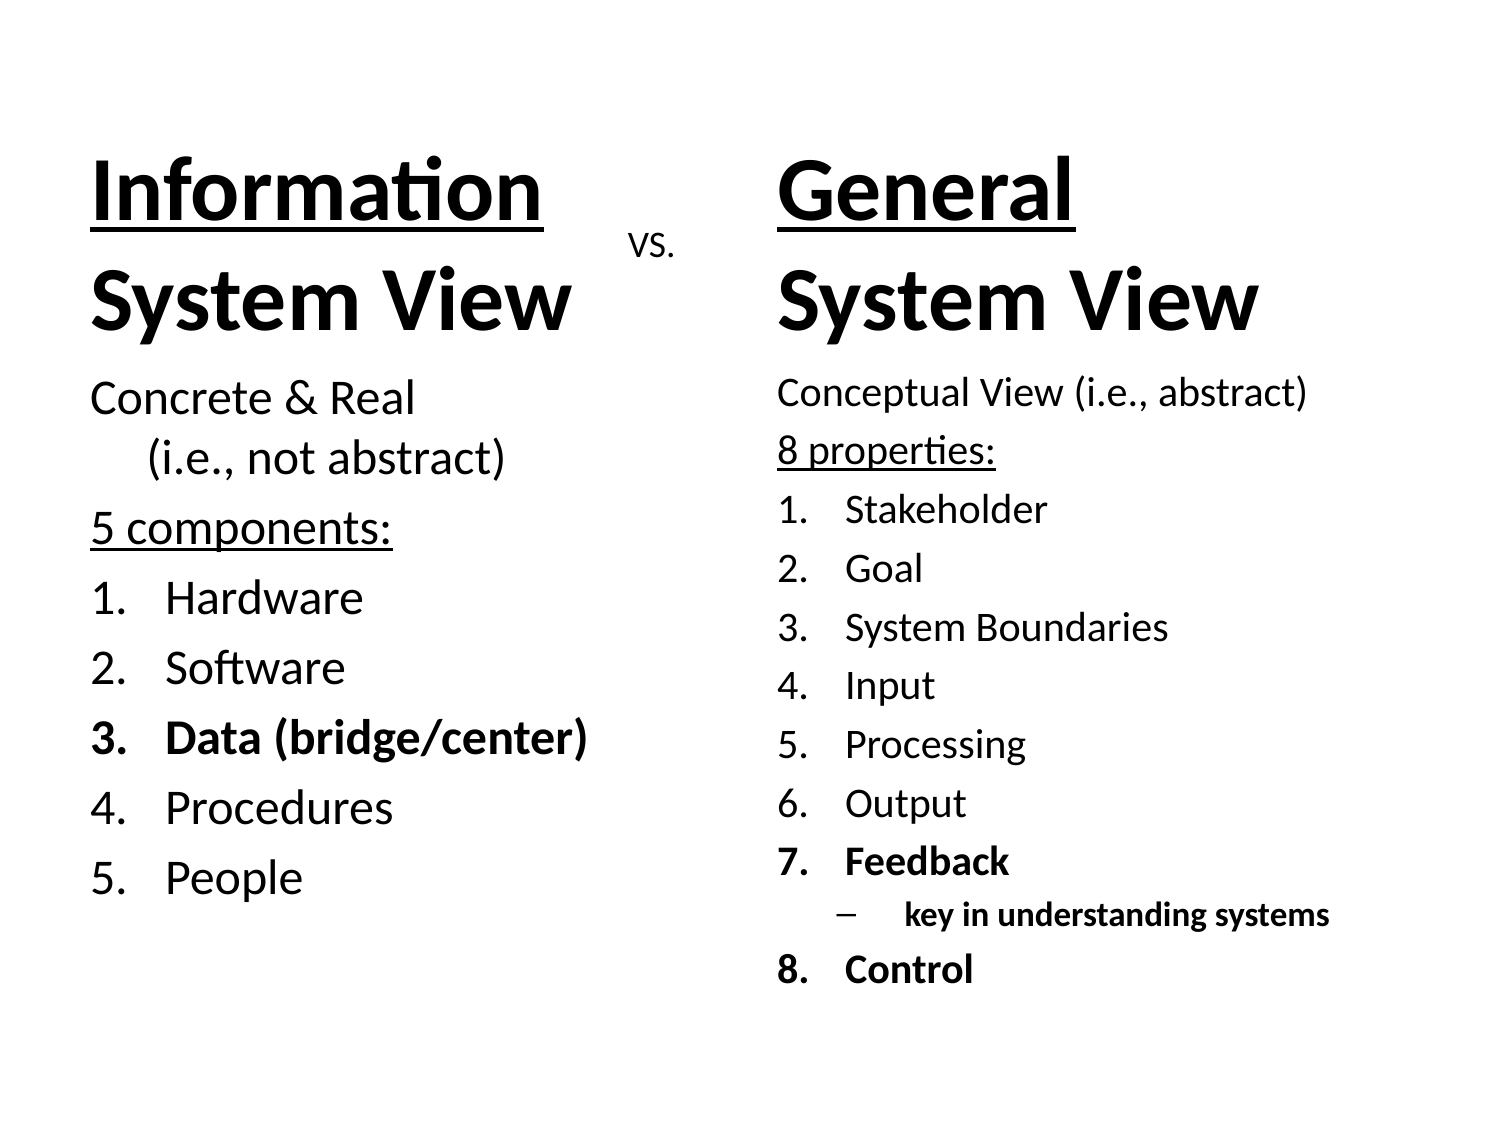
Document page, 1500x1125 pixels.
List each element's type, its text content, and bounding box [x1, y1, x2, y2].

text_box VS. [613, 212, 738, 273]
list General System View [761, 75, 1425, 356]
list Concrete & Real (i.e., not abstract) 5 components: Hardware Software Data (bridge/center) Procedures People [75, 356, 738, 1005]
list Information System View [75, 99, 738, 356]
list Conceptual View (i.e., abstract) 8 properties: Stakeholder Goal System Boundaries Input Processing Output Feedback key in understanding systems Control [761, 356, 1425, 1005]
